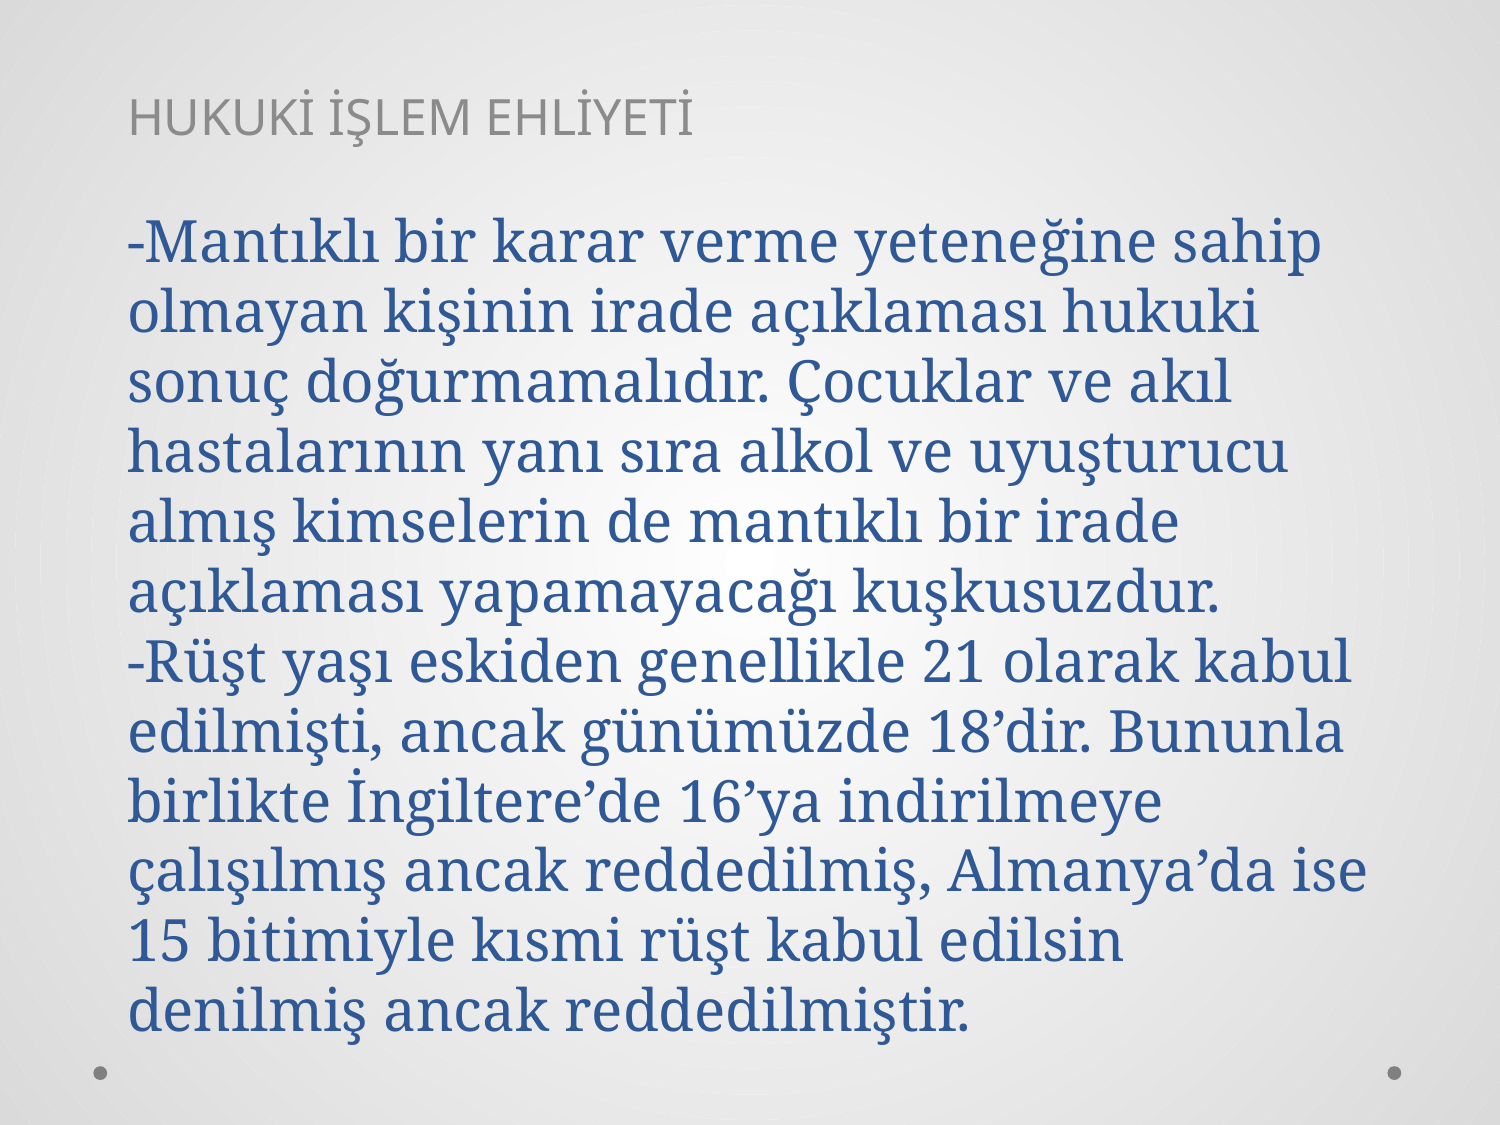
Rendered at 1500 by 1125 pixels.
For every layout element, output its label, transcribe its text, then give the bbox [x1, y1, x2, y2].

subtitle HUKUKİ İŞLEM EHLİYETİ [112, 78, 1388, 197]
title -Mantıklı bir karar verme yeteneğine sahip olmayan kişinin irade açıklaması hukuki sonuç doğurmamalıdır. Çocuklar ve akıl hastalarının yanı sıra alkol ve uyuşturucu almış kimselerin de mantıklı bir irade açıklaması yapamayacağı kuşkusuzdur. -Rüşt yaşı eskiden genellikle 21 olarak kabul edilmişti, ancak günümüzde 18’dir. Bununla birlikte İngiltere’de 16’ya indirilmeye çalışılmış ancak reddedilmiş, Almanya’da ise 15 bitimiyle kısmi rüşt kabul edilsin denilmiş ancak reddedilmiştir. [112, 197, 1388, 1047]
